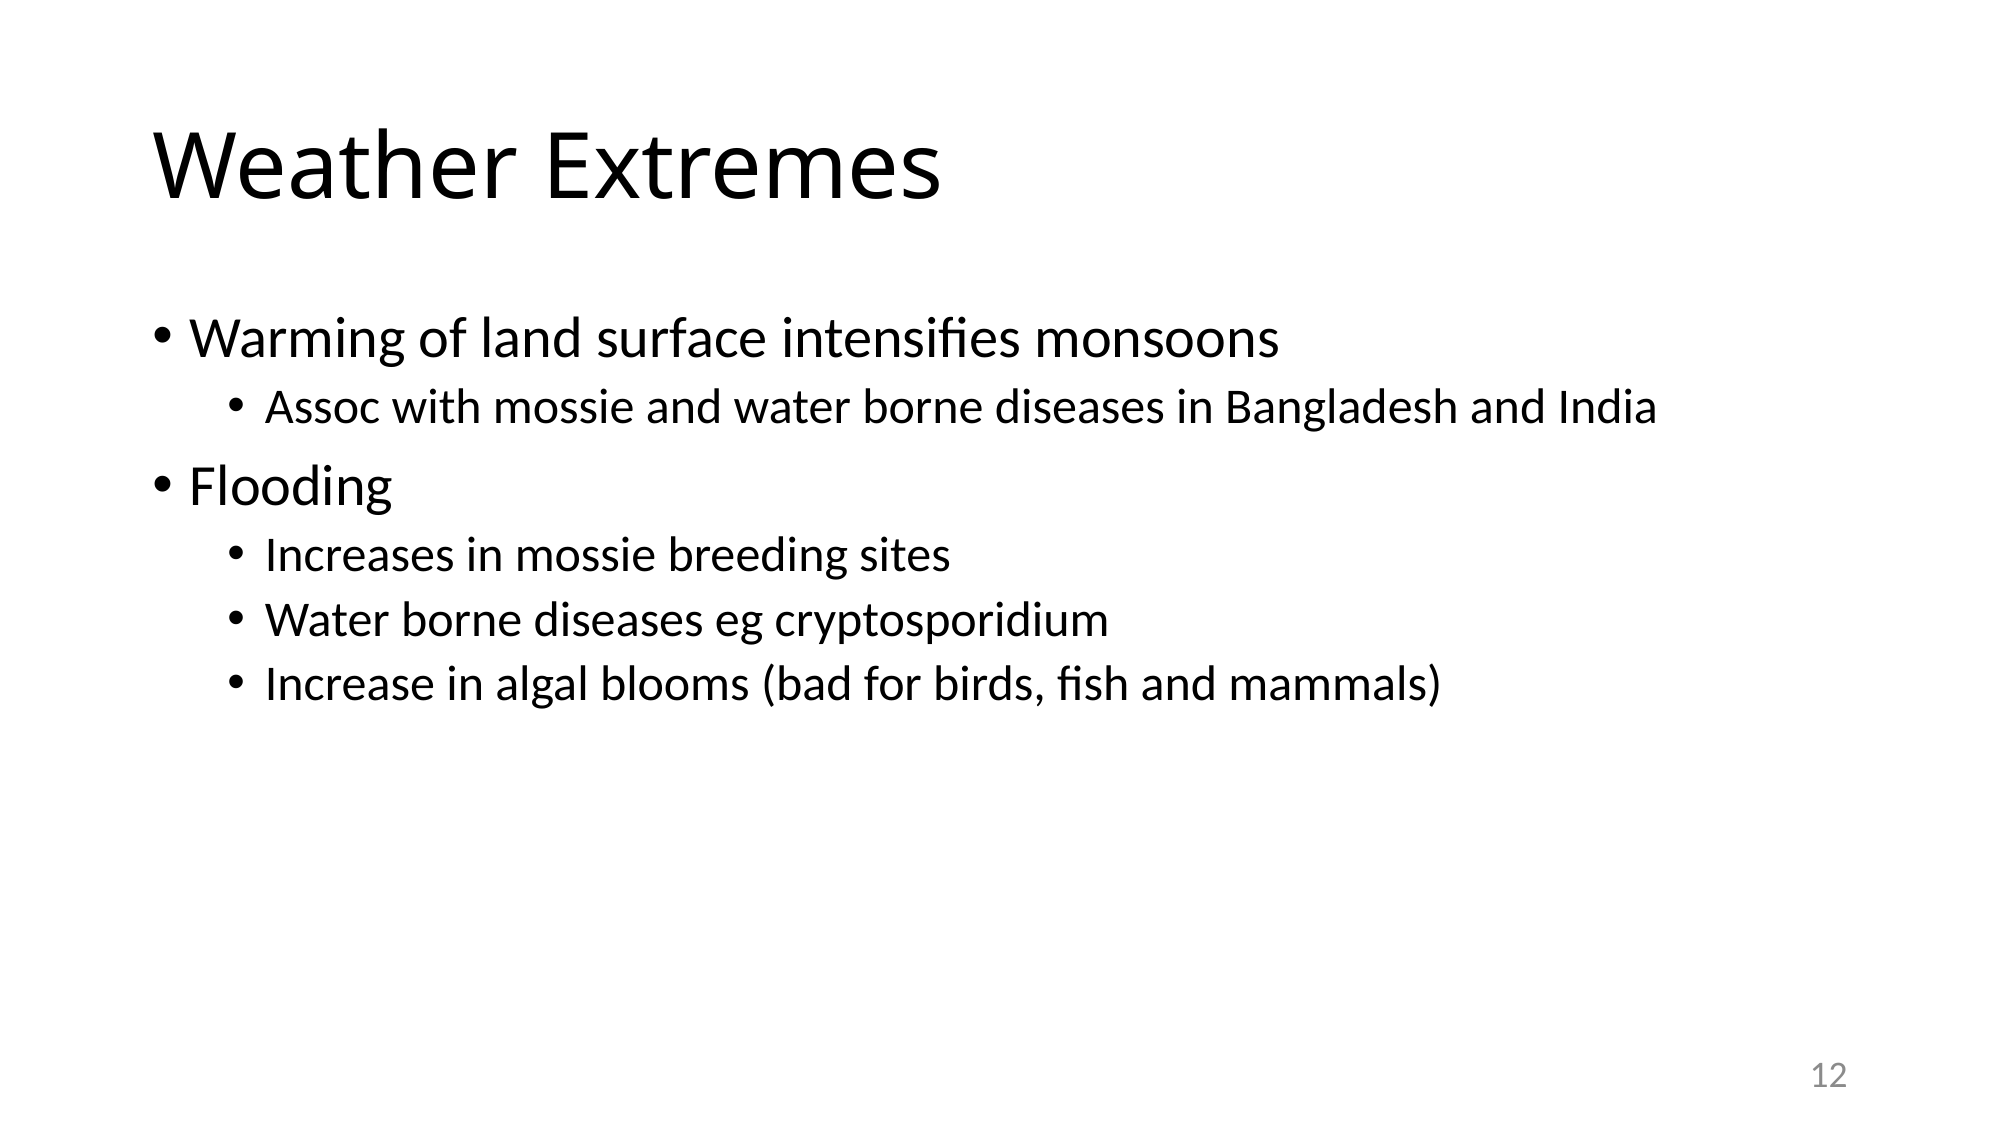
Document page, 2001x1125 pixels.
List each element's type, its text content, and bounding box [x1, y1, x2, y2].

slide_number 12 [1412, 1042, 1863, 1103]
list Warming of land surface intensifies monsoons Assoc with mossie and water borne diseases in Bangladesh and India Flooding Increases in mossie breeding sites Water borne diseases eg cryptosporidium Increase in algal blooms (bad for birds, fish and mammals) [137, 299, 1863, 1014]
title Weather Extremes [137, 59, 1863, 278]
